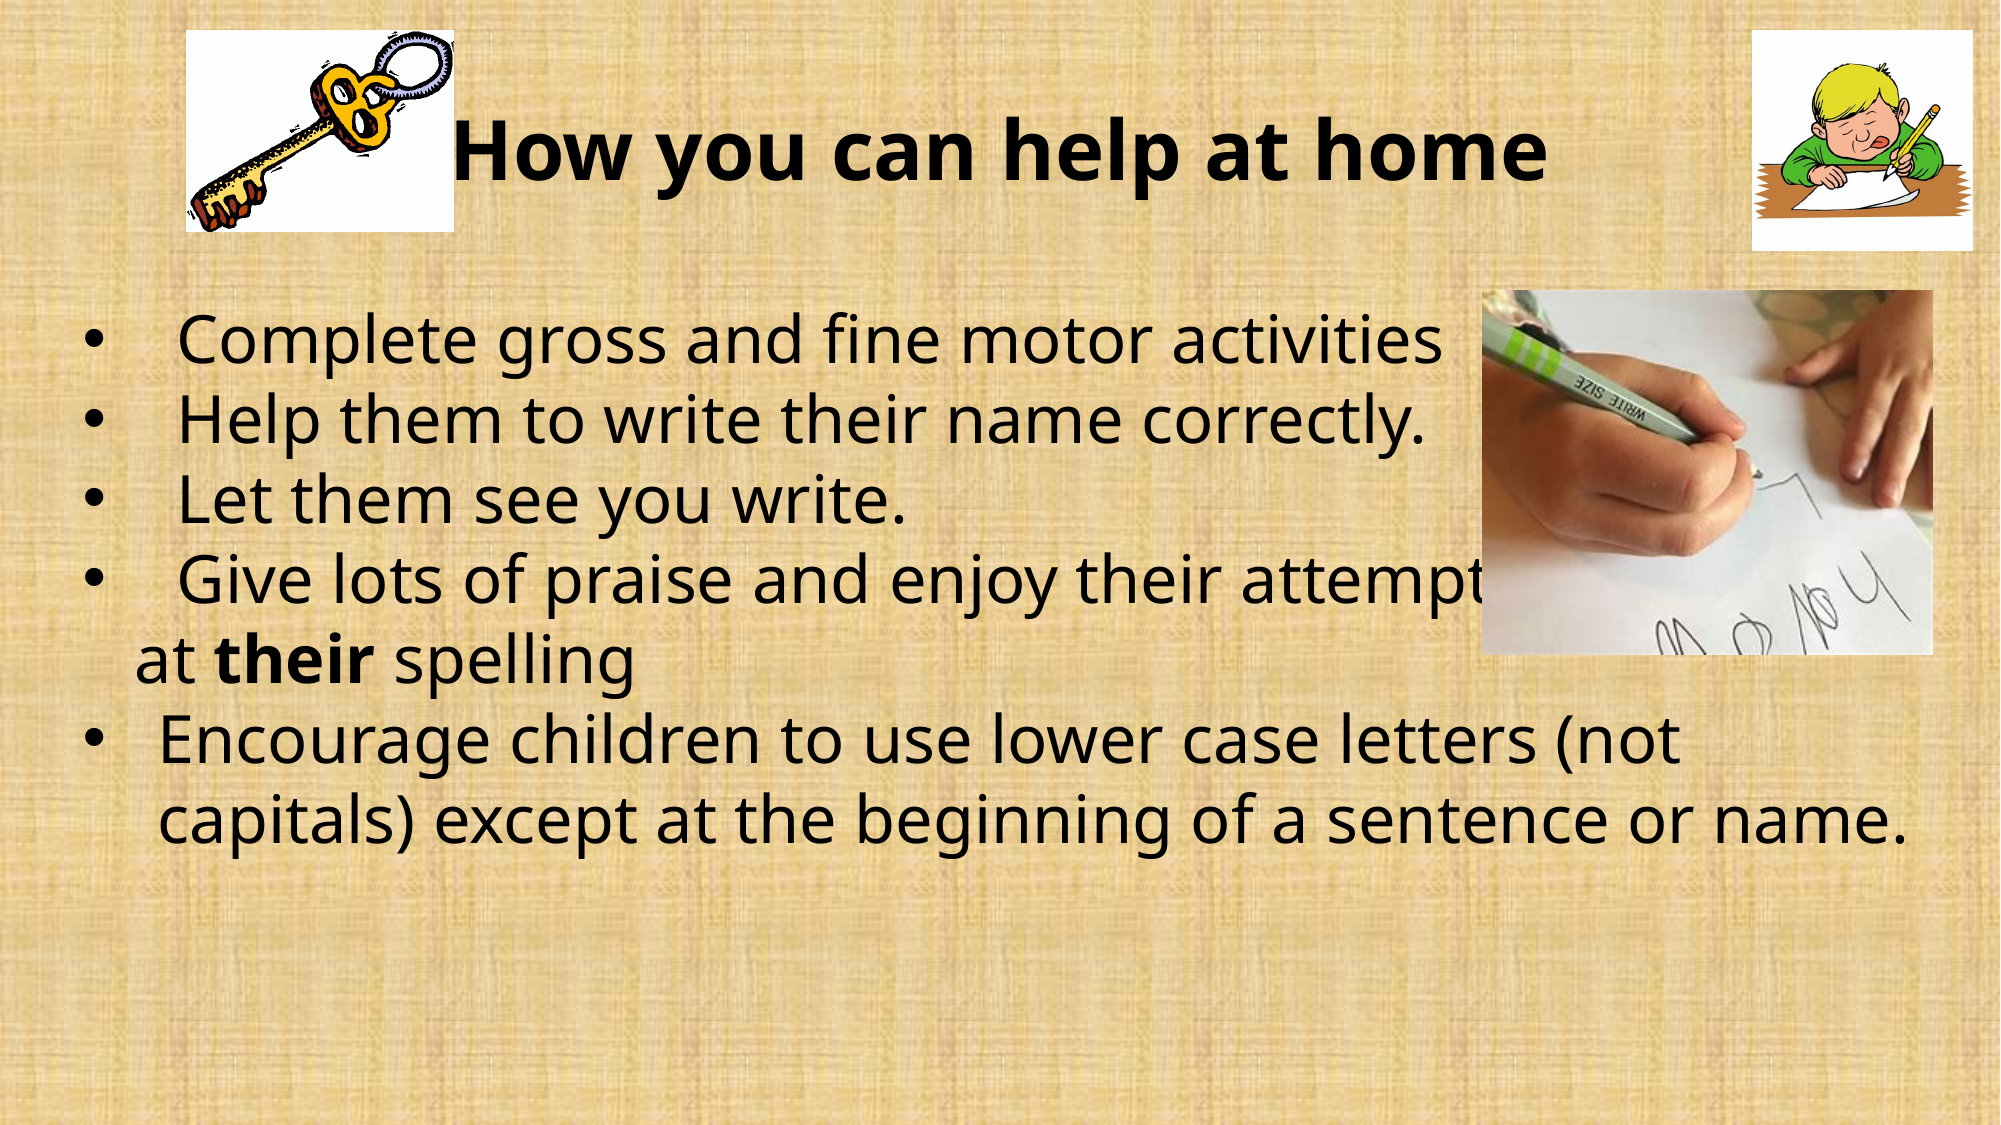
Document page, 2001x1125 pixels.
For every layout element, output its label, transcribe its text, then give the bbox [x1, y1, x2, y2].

picture [0, 0, 2001, 1125]
text_box How you can help at home Complete gross and fine motor activities Help them to write their name correctly. Let them see you write. Give lots of praise and enjoy their attempts at their spelling Encourage children to use lower case letters (not capitals) except at the beginning of a sentence or name. [67, 89, 1933, 1125]
